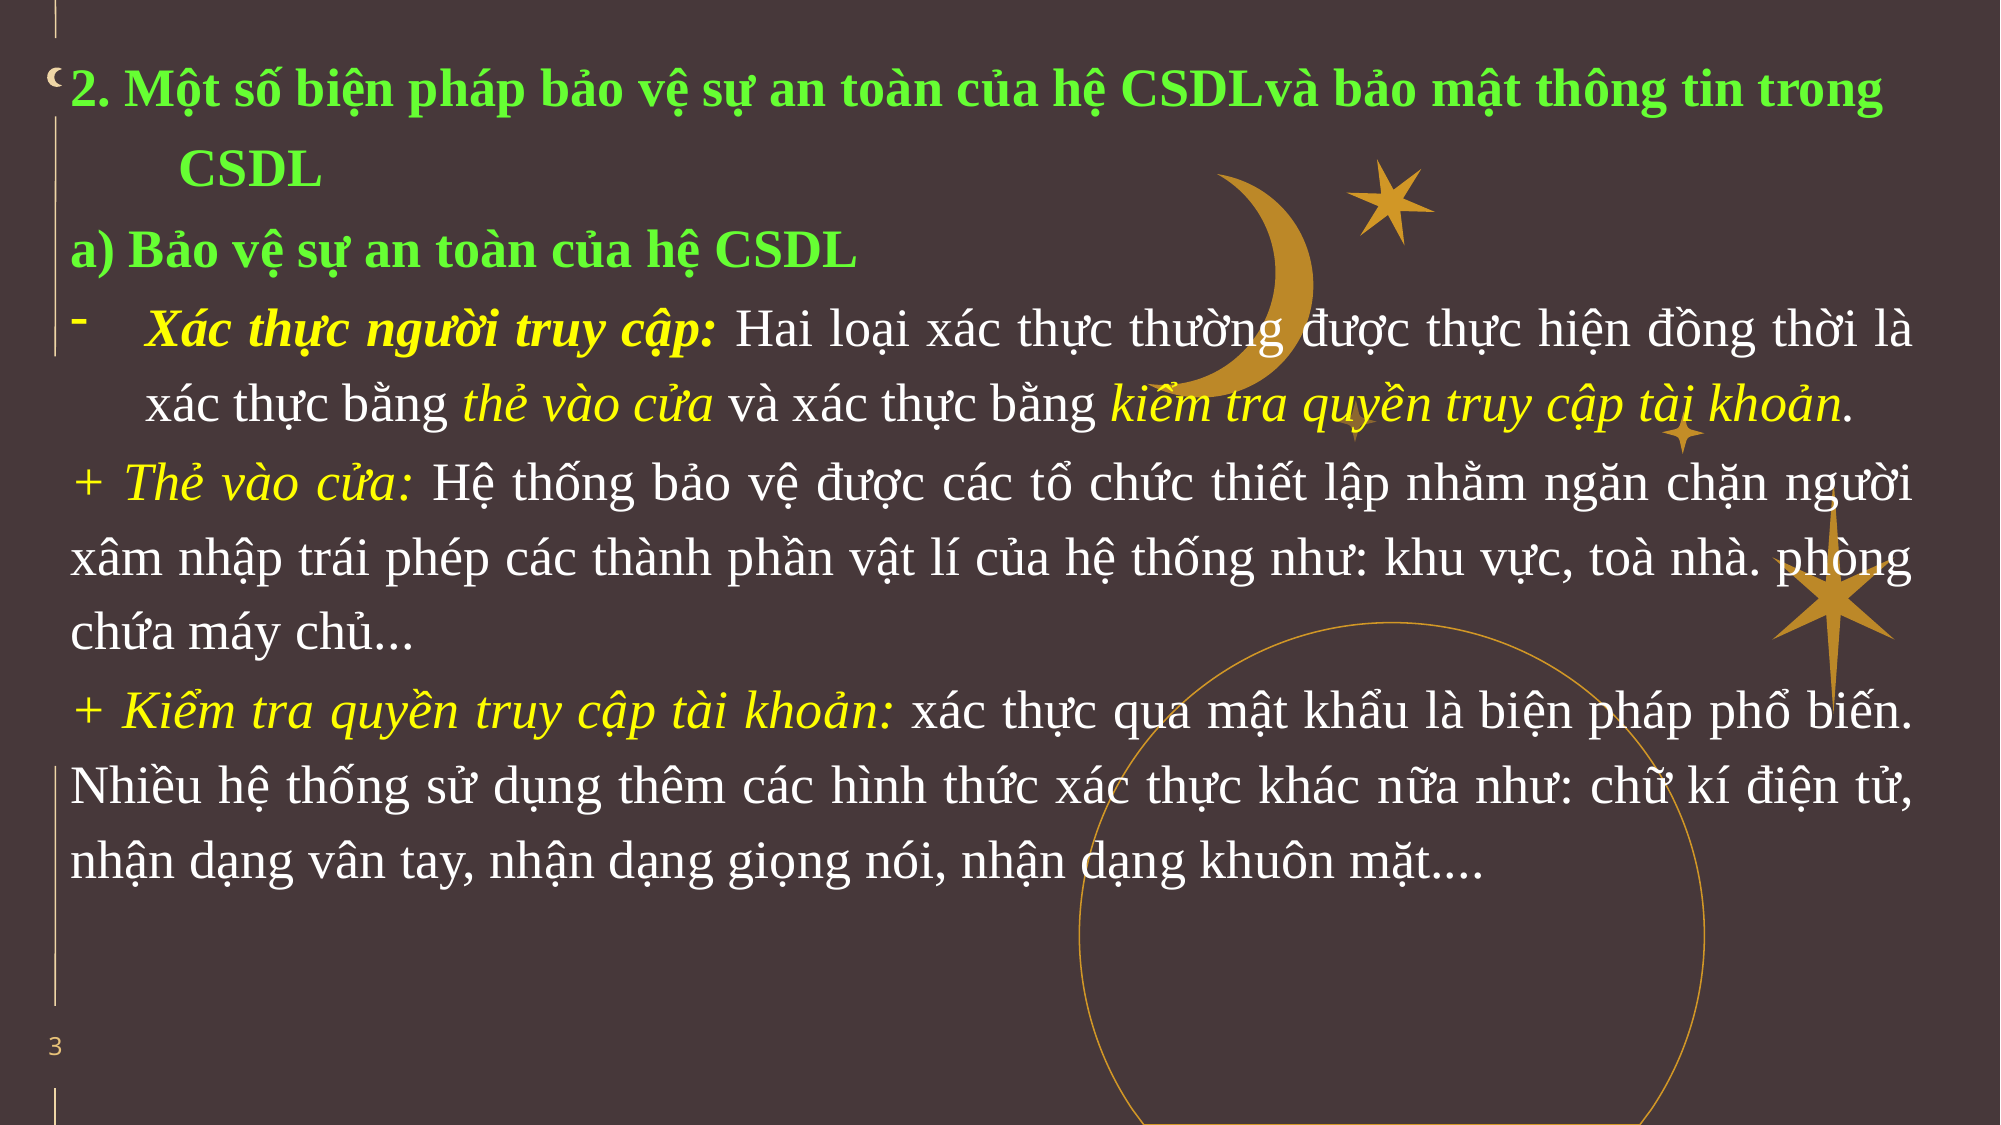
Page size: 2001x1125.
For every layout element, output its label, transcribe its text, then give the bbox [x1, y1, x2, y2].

text_box [1078, 897, 1706, 1125]
slide_number 3 [25, 1032, 86, 1063]
text_box 2. Một số biện pháp bảo vệ sự an toàn của hệ CSDLvà bảo mật thông tin trong CSDL a) Bảo vệ sự an toàn của hệ CSDL Xác thực người truy cập: Hai loại xác thực thường được thực hiện đồng thời là xác thực bằng thẻ vào cửa và xác thực bằng kiểm tra quyền truy cập tài khoản. + Thẻ vào cửa: Hệ thống bảo vệ được các tổ chức thiết lập nhằm ngăn chặn người xâm nhập trái phép các thành phần vật lí của hệ thống như: khu vực, toà nhà. phòng chứa máy chủ... + Kiểm tra quyền truy cập tài khoản: xác thực qua mật khẩu là biện pháp phổ biến. Nhiều hệ thống sử dụng thêm các hình thức xác thực khác nữa như: chữ kí điện tử, nhận dạng vân tay, nhận dạng giọng nói, nhận dạng khuôn mặt.... [55, 28, 1929, 897]
